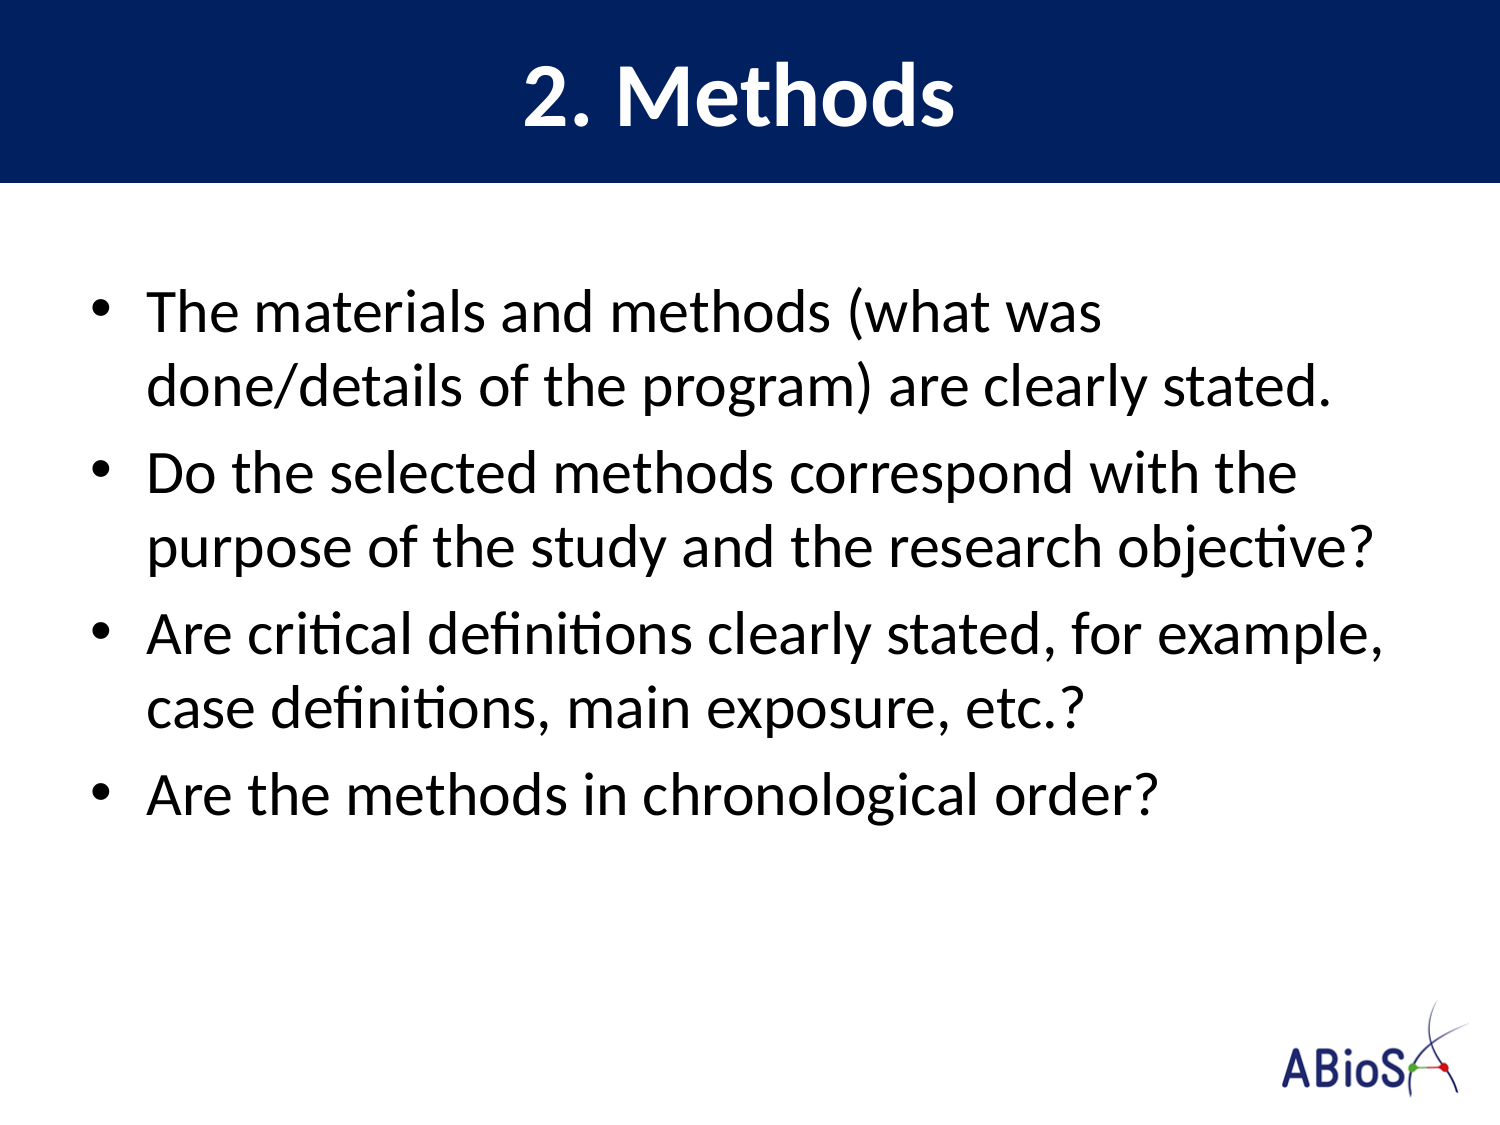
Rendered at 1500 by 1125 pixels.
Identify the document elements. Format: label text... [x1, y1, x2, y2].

title 2. Methods [0, 0, 1500, 183]
list The materials and methods (what was done/details of the program) are clearly stated. Do the selected methods correspond with the purpose of the study and the research objective? Are critical definitions clearly stated, for example, case definitions, main exposure, etc.? Are the methods in chronological order? [75, 262, 1425, 1005]
picture [1269, 999, 1469, 1104]
